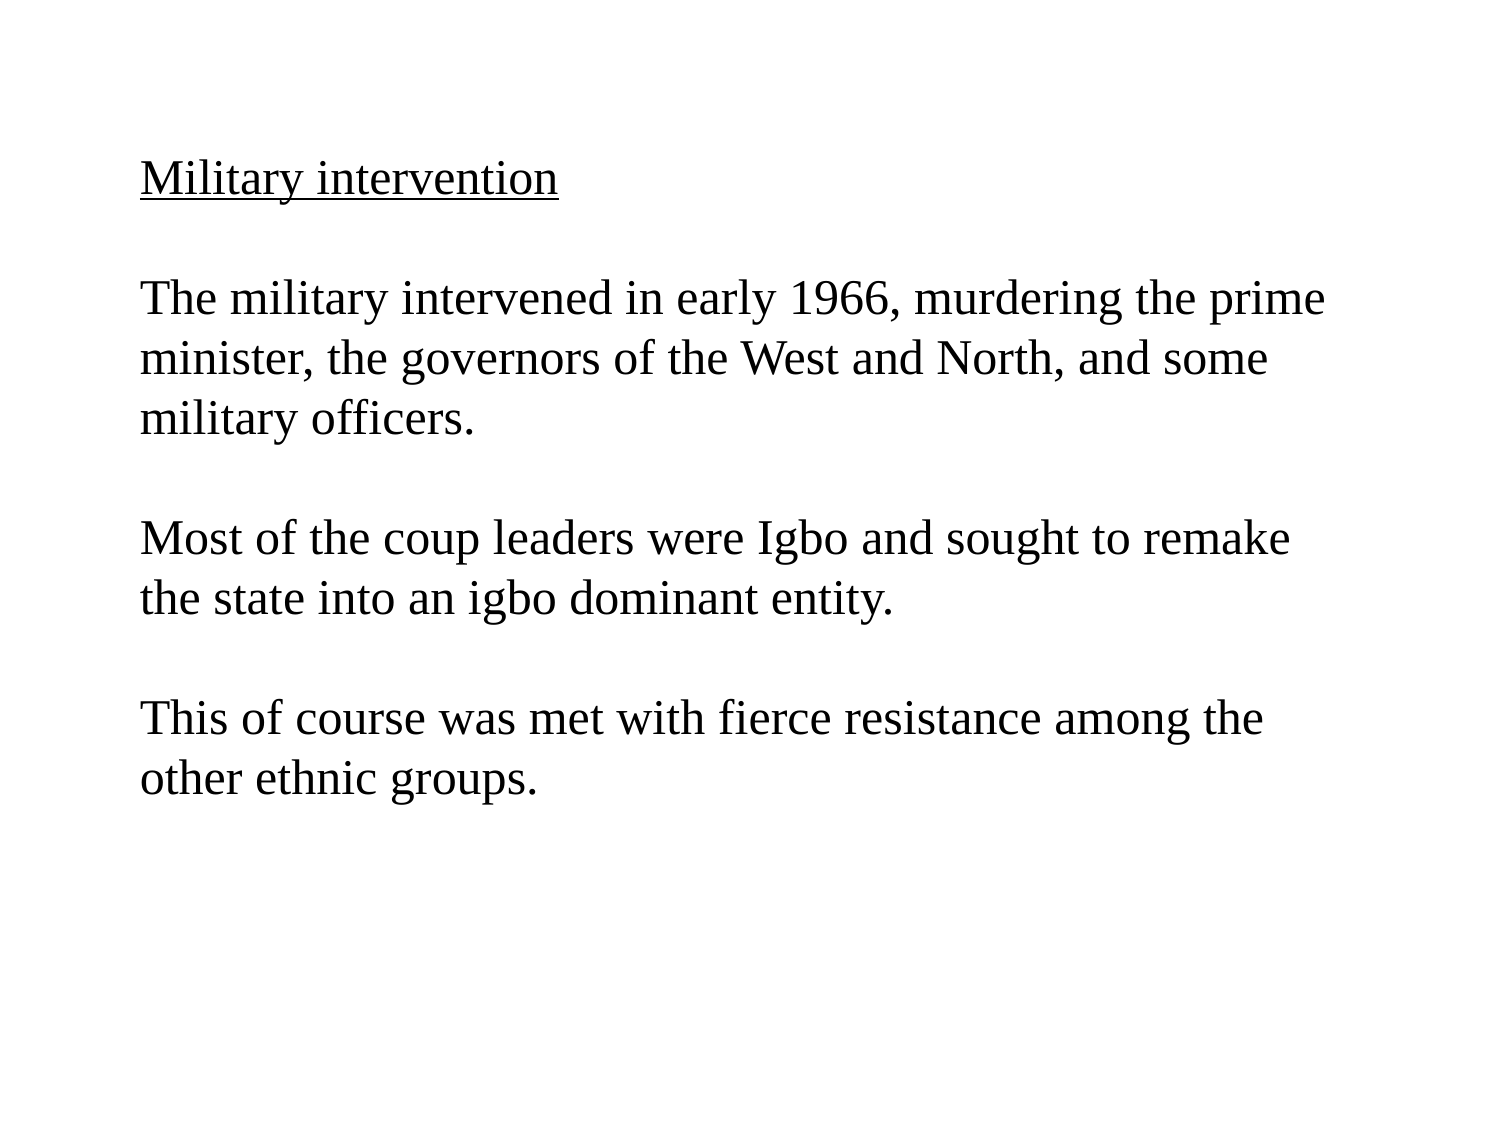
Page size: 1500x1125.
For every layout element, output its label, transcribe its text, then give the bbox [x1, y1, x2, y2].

text_box Military intervention The military intervened in early 1966, murdering the prime minister, the governors of the West and North, and some military officers. Most of the coup leaders were Igbo and sought to remake the state into an igbo dominant entity. This of course was met with fierce resistance among the other ethnic groups. [125, 137, 1363, 813]
